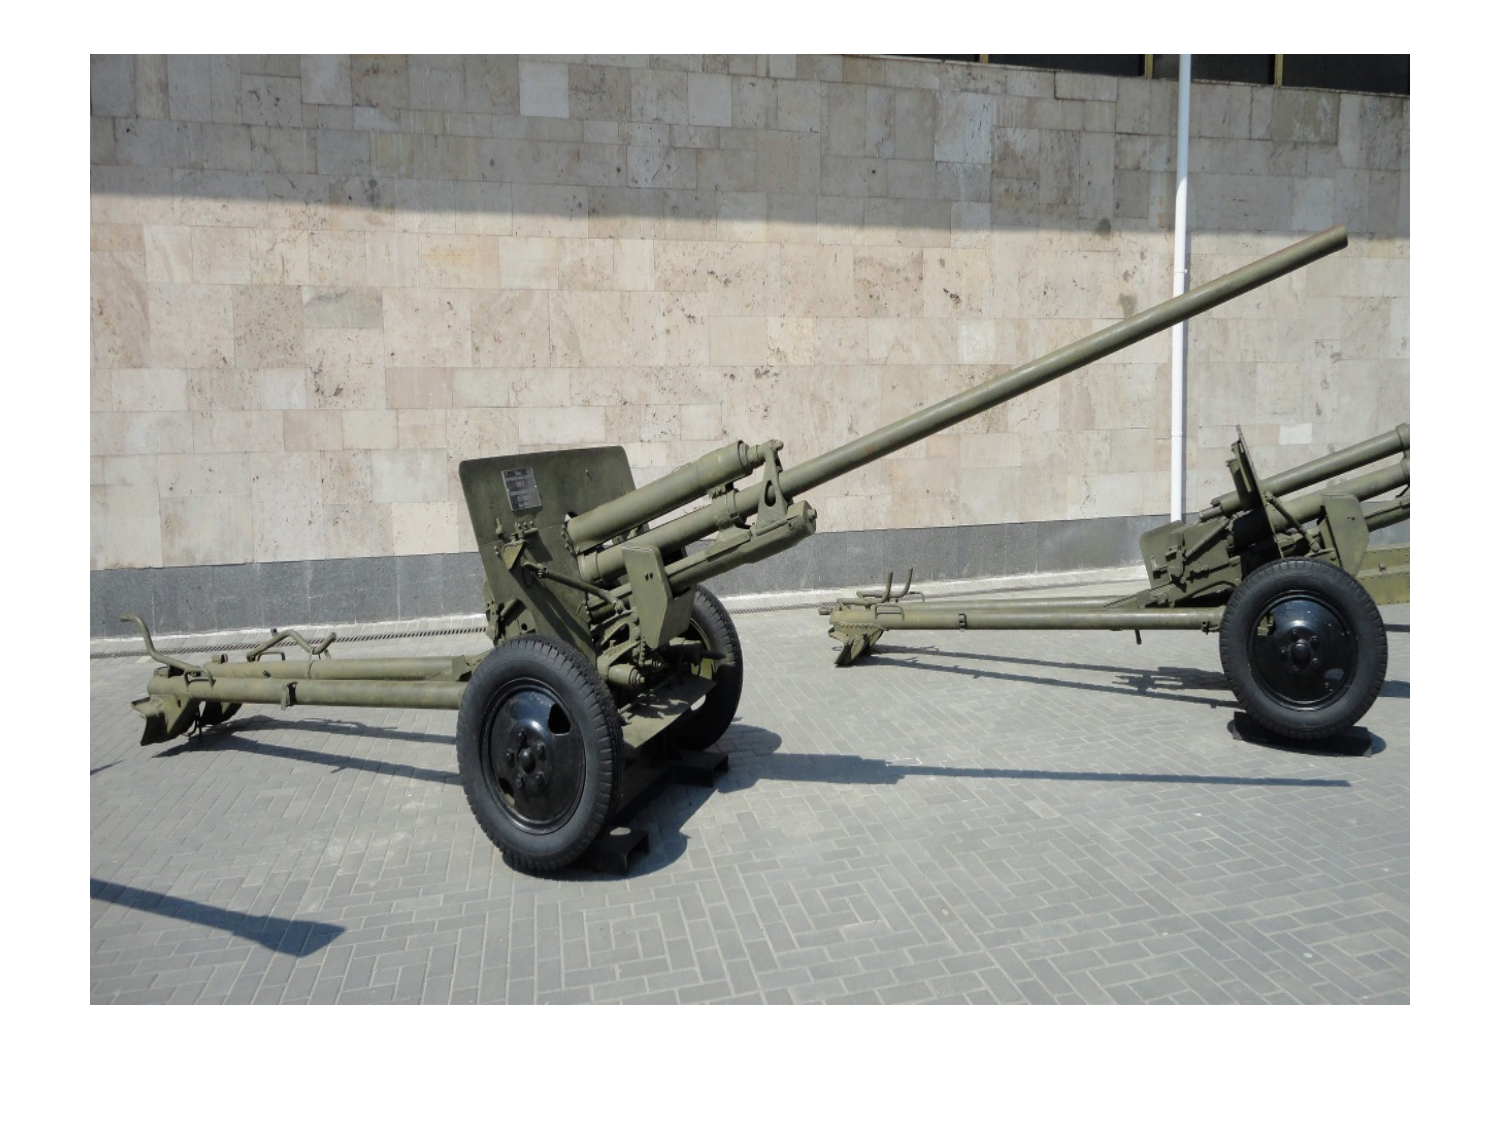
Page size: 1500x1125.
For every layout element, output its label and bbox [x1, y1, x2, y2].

list [89, 54, 1411, 1006]
